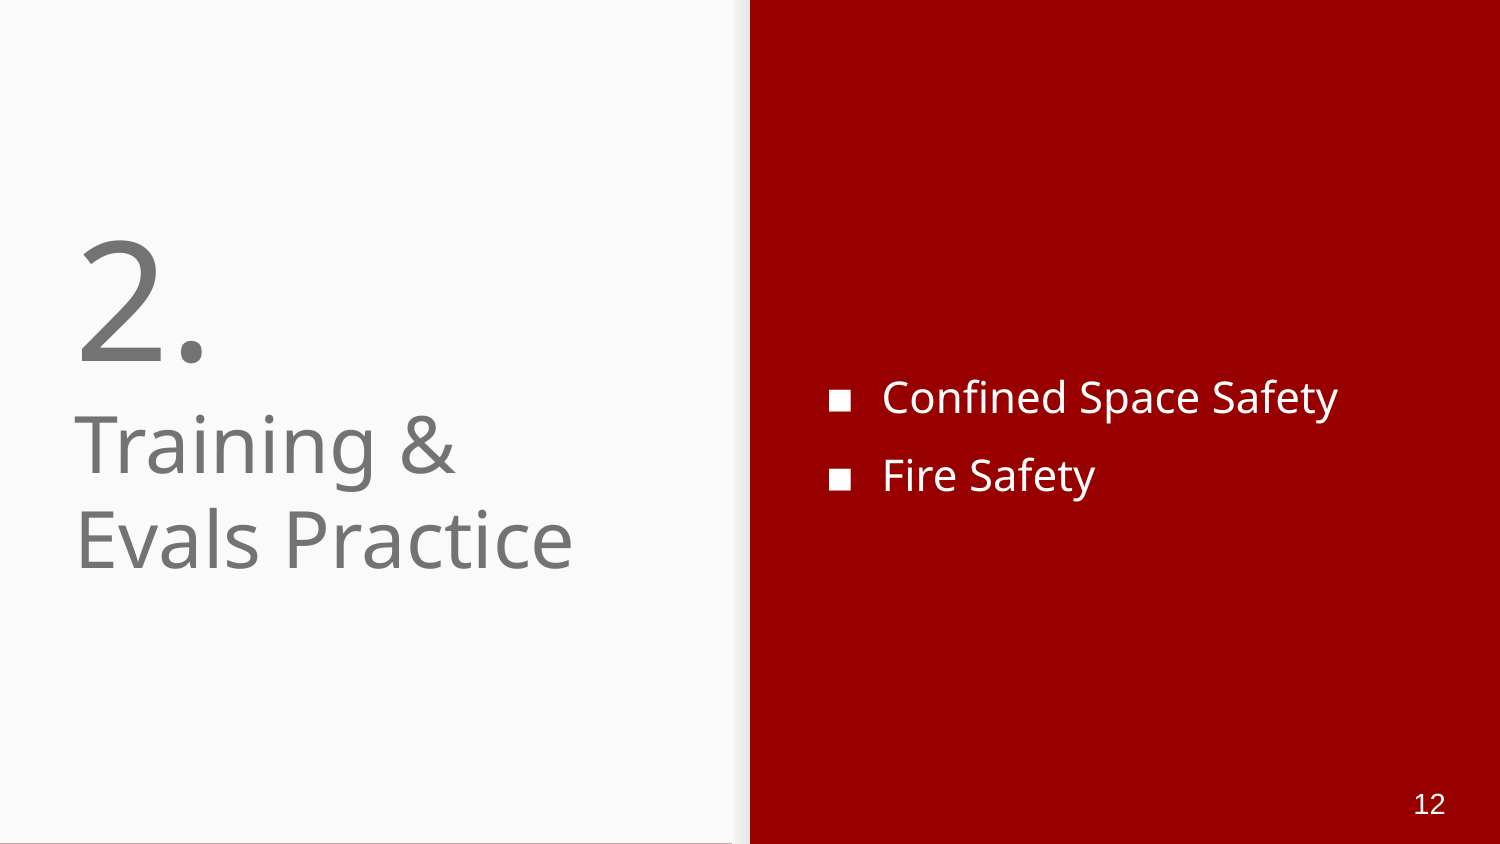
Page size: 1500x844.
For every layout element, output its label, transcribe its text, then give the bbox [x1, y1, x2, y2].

title 2. Training & Evals Practice [59, 251, 685, 527]
list Confined Space Safety Fire Safety [810, 118, 1440, 725]
slide_number 12 [1398, 770, 1489, 835]
